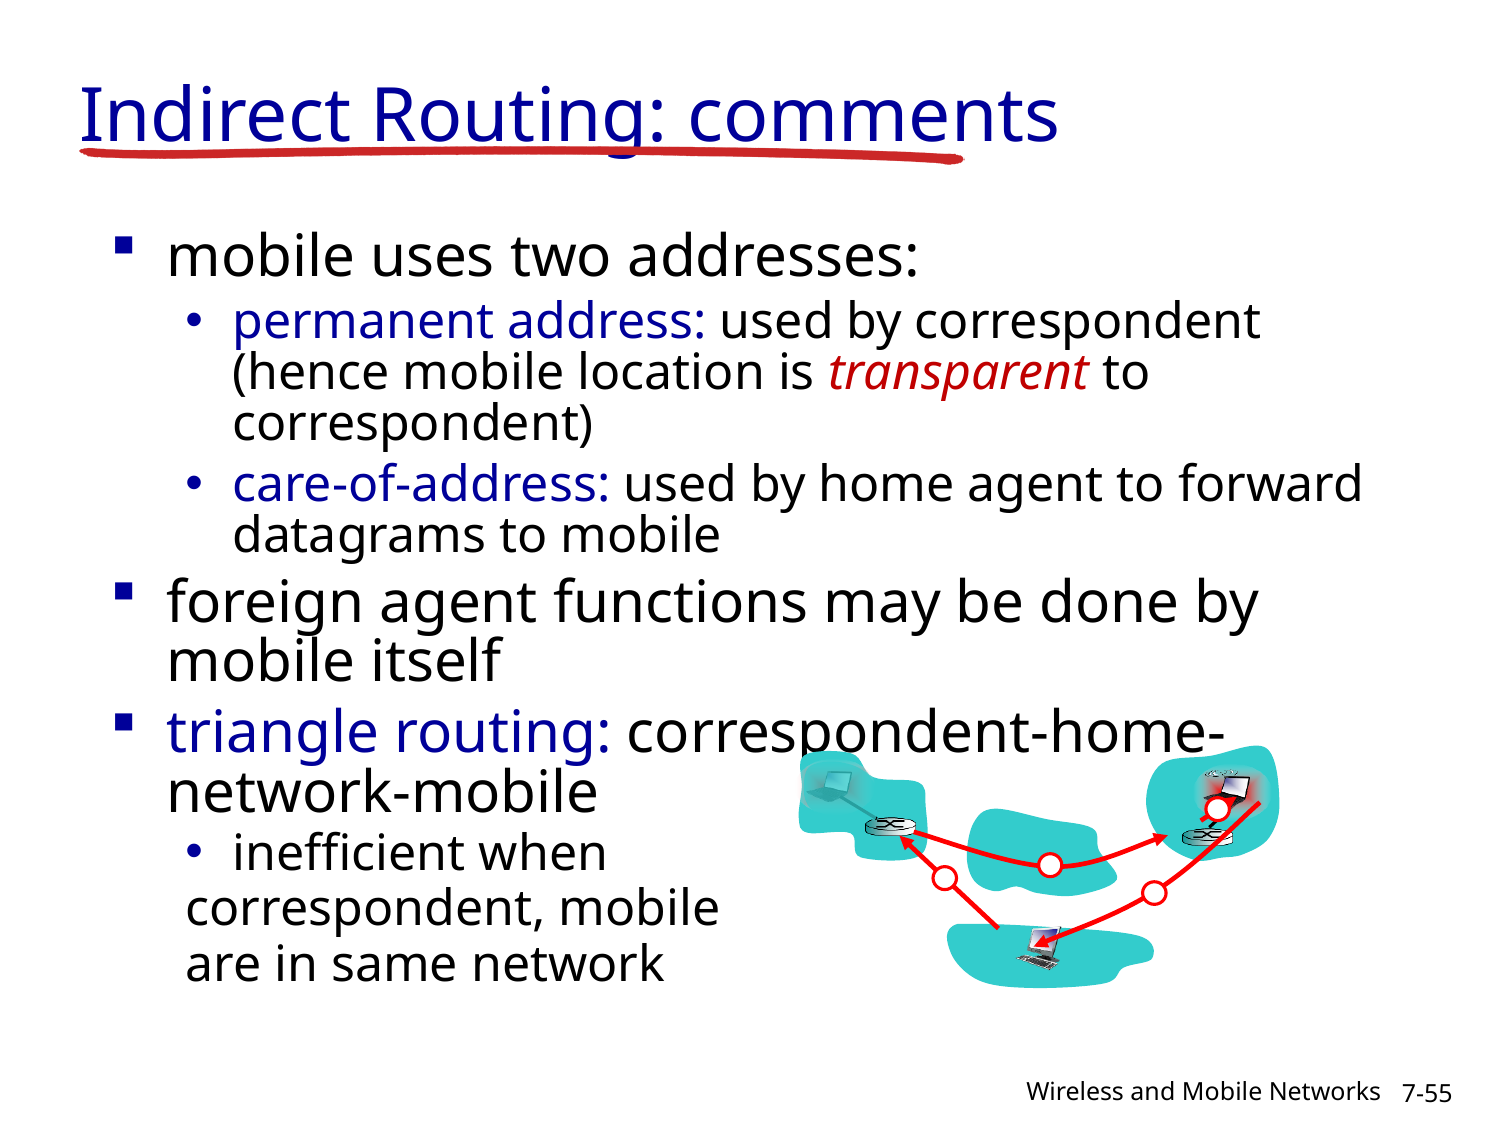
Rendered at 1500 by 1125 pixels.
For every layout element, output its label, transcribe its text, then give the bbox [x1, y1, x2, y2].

slide_number 7-55 [1387, 1069, 1500, 1115]
picture [74, 141, 975, 170]
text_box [794, 740, 1281, 989]
footer Wireless and Mobile Networks [960, 1067, 1404, 1110]
list mobile uses two addresses: permanent address: used by correspondent (hence mobile location is transparent to correspondent) care-of-address: used by home agent to forward datagrams to mobile foreign agent functions may be done by mobile itself triangle routing: correspondent-home-network-mobile inefficient when correspondent, mobile are in same network [95, 221, 1423, 984]
title Indirect Routing: comments [64, 17, 1397, 206]
